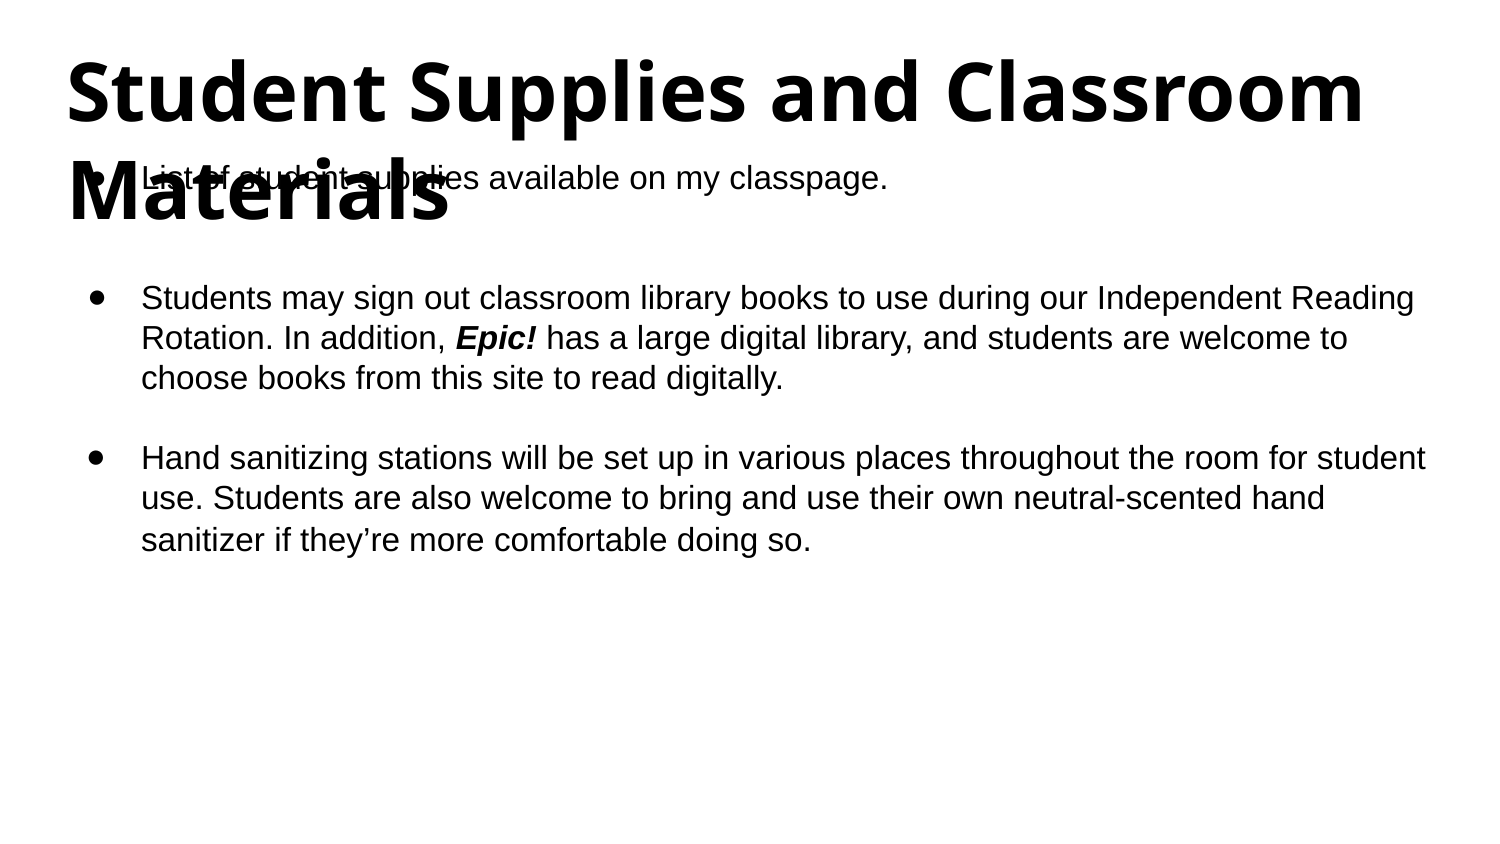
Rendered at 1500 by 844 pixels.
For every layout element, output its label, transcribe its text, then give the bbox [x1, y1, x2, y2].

list List of student supplies available on my classpage. Students may sign out classroom library books to use during our Independent Reading Rotation. In addition, Epic! has a large digital library, and students are welcome to choose books from this site to read digitally. Hand sanitizing stations will be set up in various places throughout the room for student use. Students are also welcome to bring and use their own neutral-scented hand sanitizer if they’re more comfortable doing so. [51, 141, 1449, 703]
title Student Supplies and Classroom Materials [51, 25, 1449, 120]
